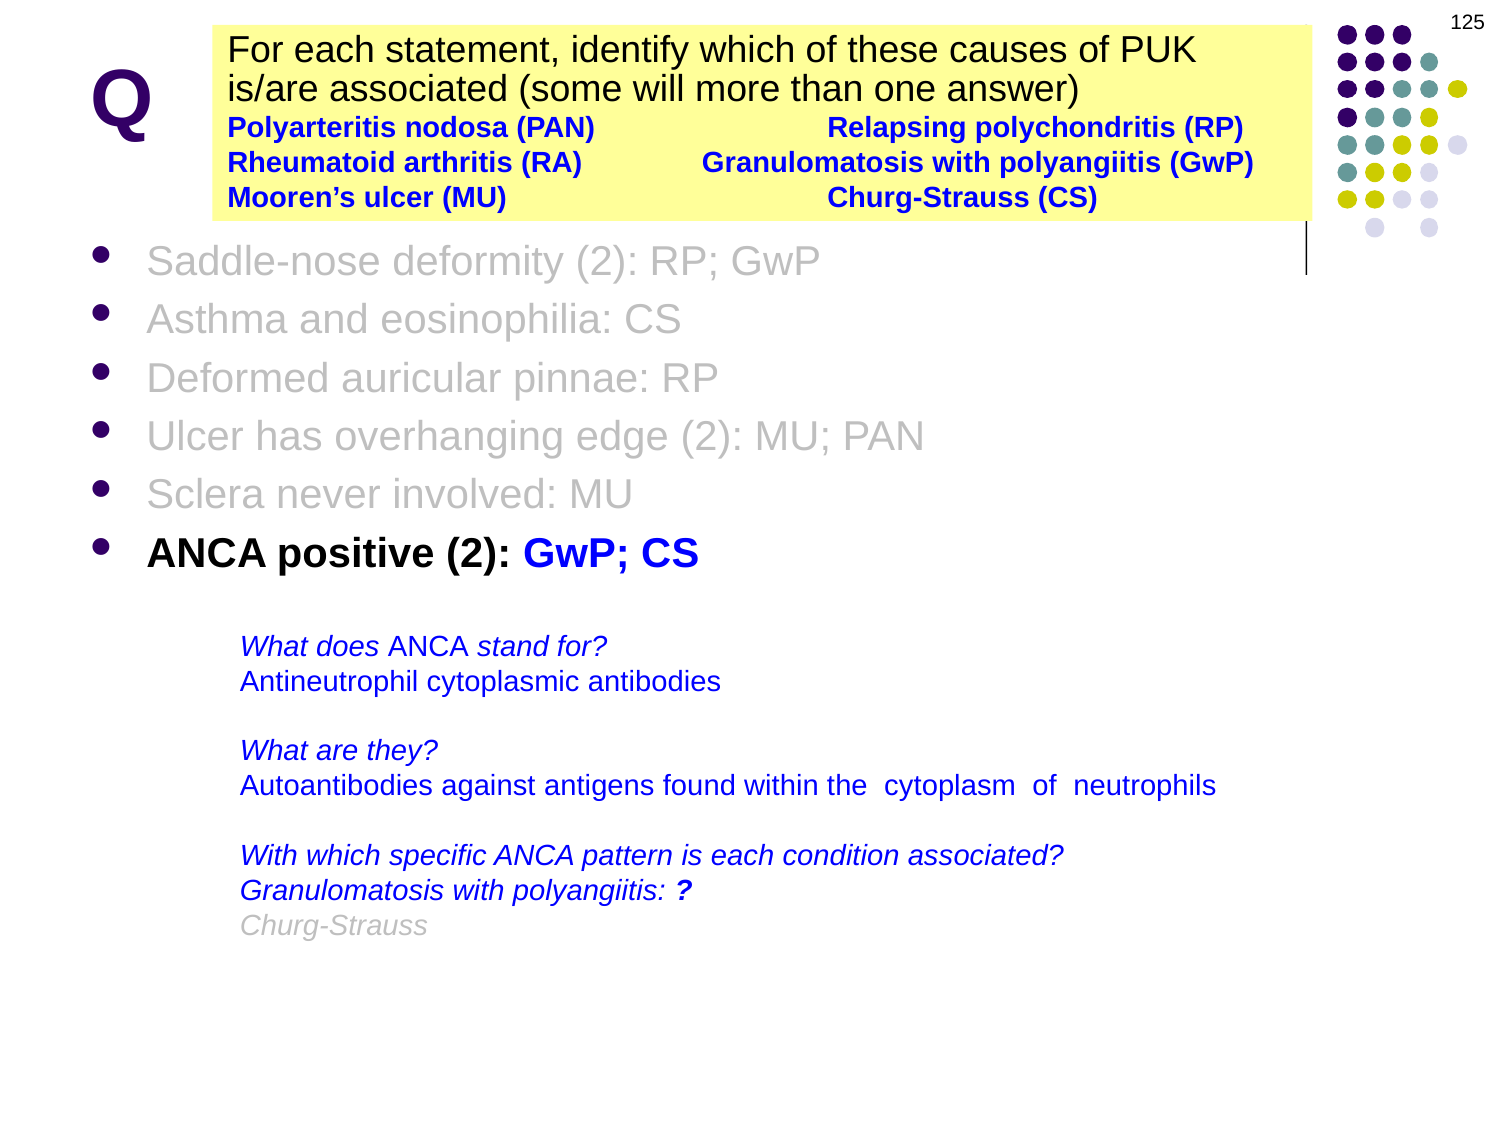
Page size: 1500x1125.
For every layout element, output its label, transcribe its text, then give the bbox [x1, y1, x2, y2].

text_box What does ANCA stand for? Antineutrophil cytoplasmic antibodies What are they? Autoantibodies against antigens found within the cytoplasm of neutrophils With which specific ANCA pattern is each condition associated? Granulomatosis with polyangiitis: ? Churg-Strauss [224, 619, 1275, 949]
title Q [75, 20, 1149, 150]
slide_number 125 [1149, 1, 1500, 77]
list Saddle-nose deformity (2): RP; GwP Asthma and eosinophilia: CS Deformed auricular pinnae: RP Ulcer has overhanging edge (2): MU; PAN Sclera never involved: MU ANCA positive (2): GwP; CS [75, 226, 1425, 950]
text_box For each statement, identify which of these causes of PUK is/are associated (some will more than one answer) Polyarteritis nodosa (PAN) Relapsing polychondritis (RP) Rheumatoid arthritis (RA) Granulomatosis with polyangiitis (GwP) Mooren’s ulcer (MU) Churg-Strauss (CS) [212, 24, 1313, 221]
